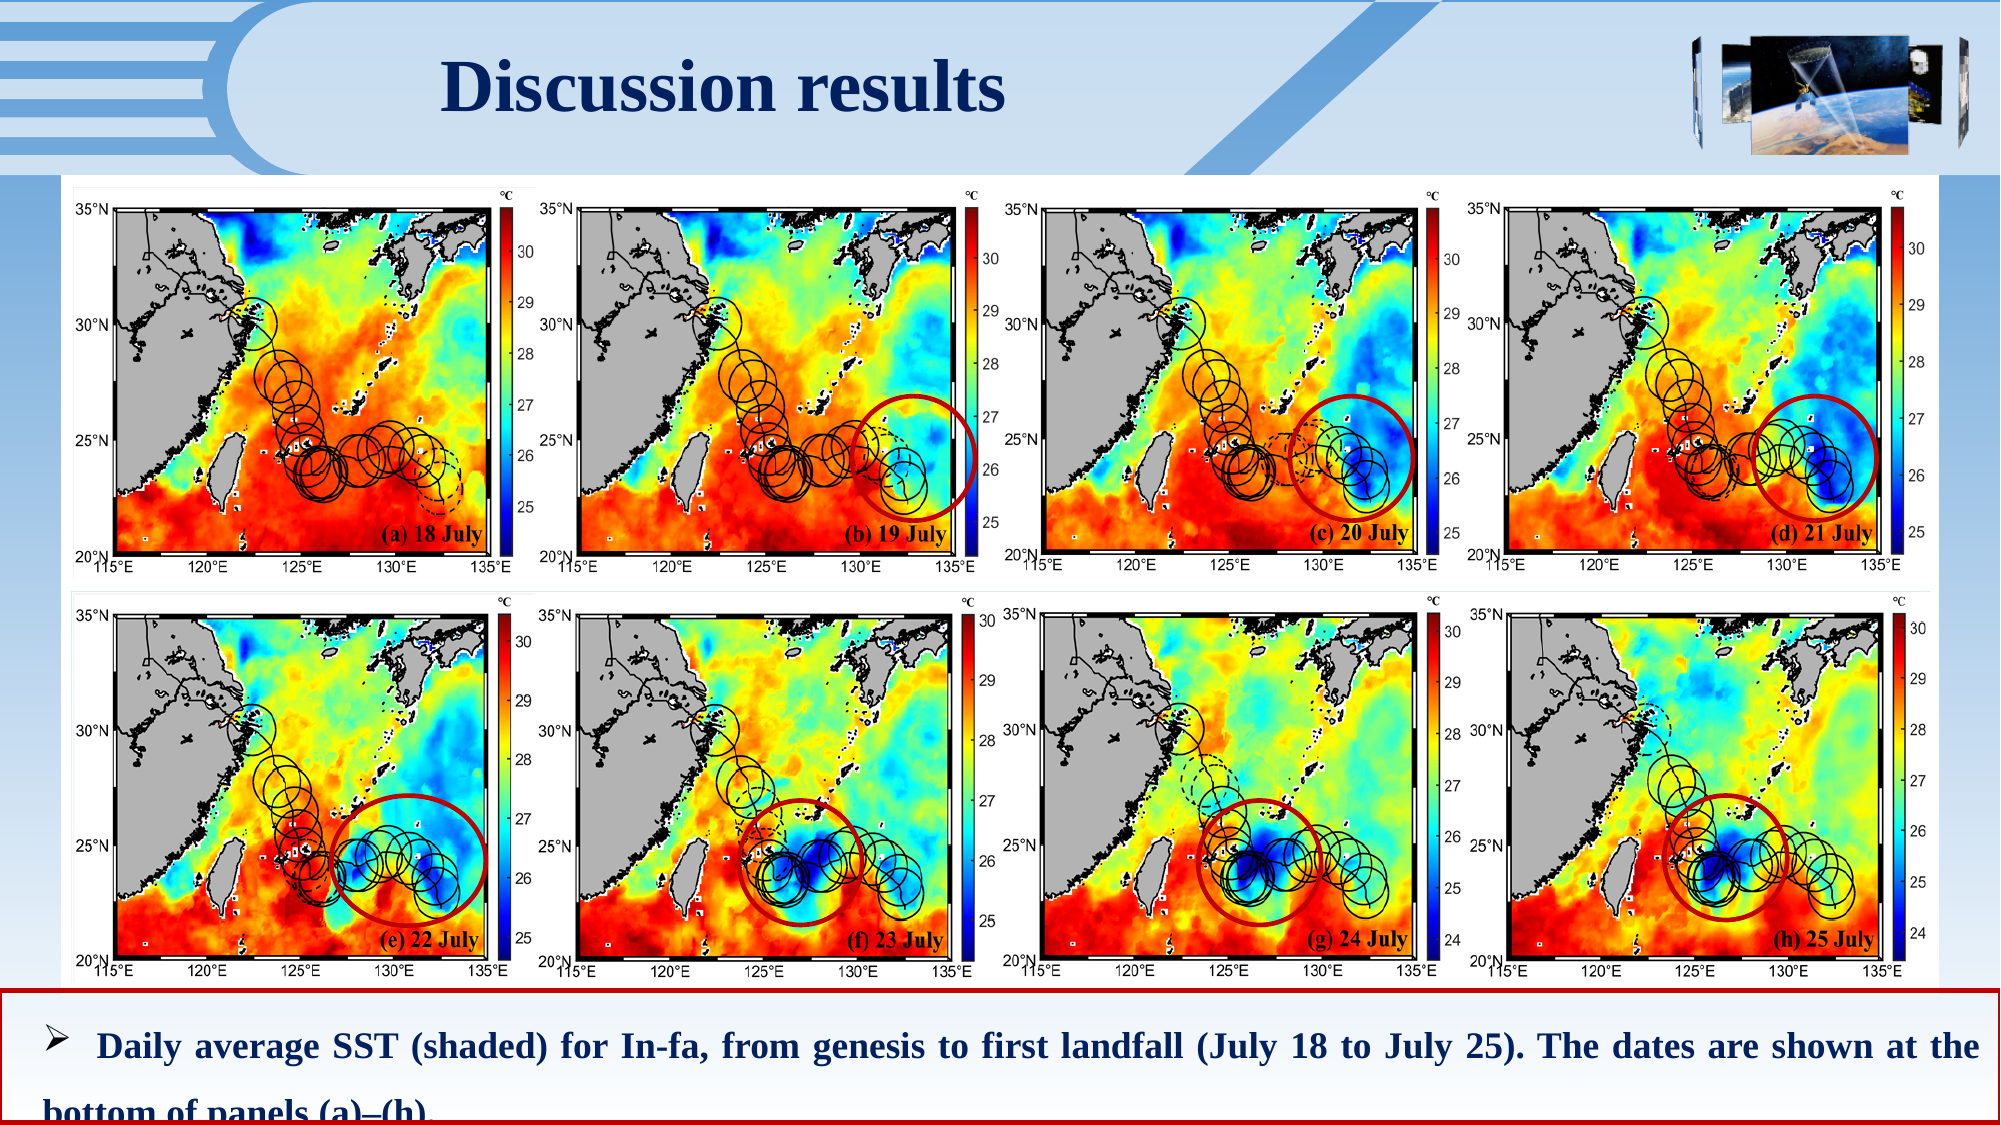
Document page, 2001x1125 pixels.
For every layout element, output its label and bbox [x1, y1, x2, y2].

picture [61, 175, 1939, 990]
text_box [0, 990, 2000, 1125]
text_box [0, 0, 2000, 200]
